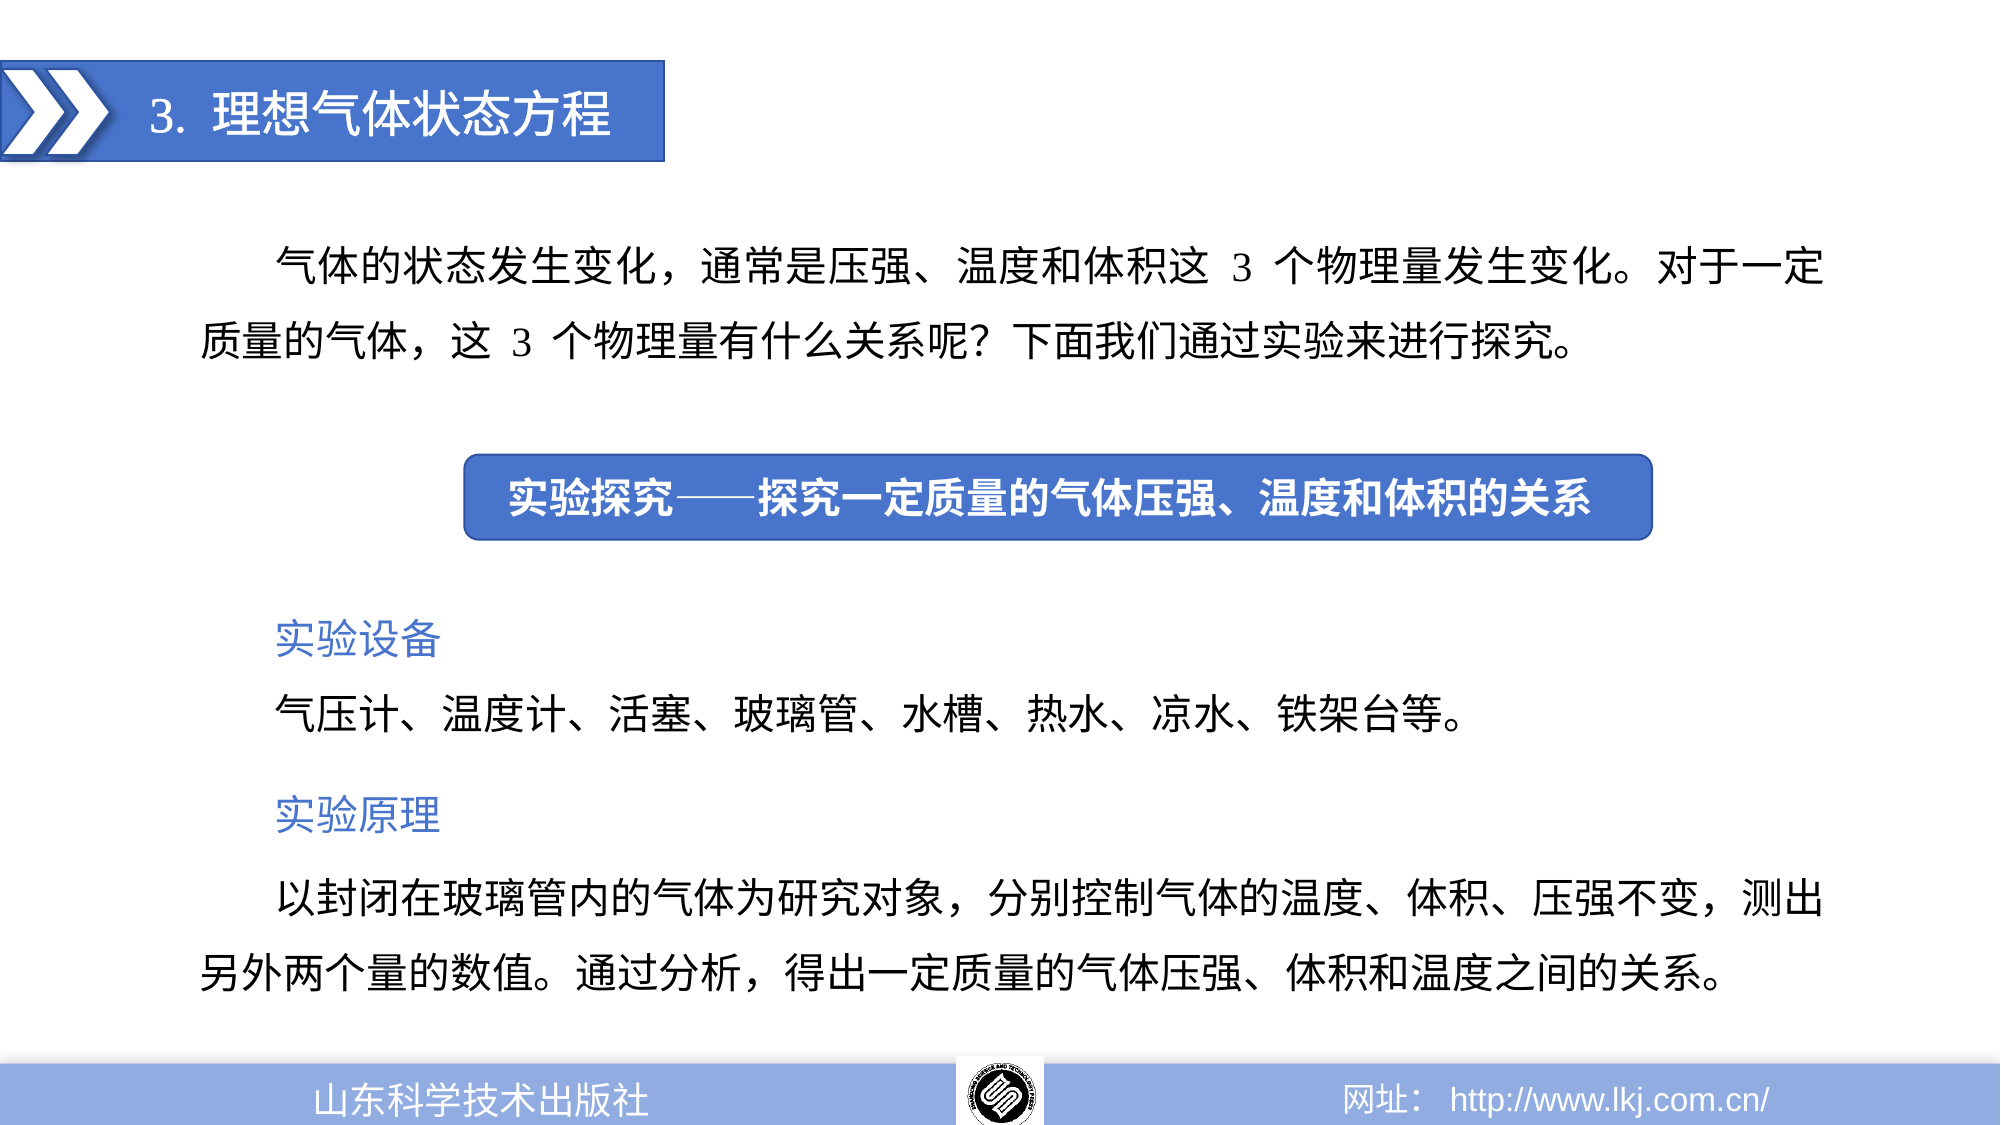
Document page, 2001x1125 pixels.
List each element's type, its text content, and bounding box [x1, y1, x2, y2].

text_box 气体的状态发生变化，通常是压强、温度和体积这 3 个物理量发生变化。对于一定质量的气体，这 3 个物理量有什么关系呢？下面我们通过实验来进行探究。 [185, 207, 1841, 391]
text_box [463, 454, 1653, 541]
text_box [1044, 1062, 2000, 1125]
text_box 实验设备 气压计、温度计、活塞、玻璃管、水槽、热水、凉水、铁架台等。 实验原理 以封闭在玻璃管内的气体为研究对象，分别控制气体的温度、体积、压强不变，测出另外两个量的数值。通过分析，得出一定质量的气体压强、体积和温度之间的关系。 [185, 581, 1841, 1029]
text_box 网址：http://www.lkj.com.cn/ [1222, 1070, 1890, 1125]
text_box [0, 60, 665, 162]
text_box [0, 1062, 955, 1125]
picture [955, 1055, 1044, 1125]
text_box 山东科学技术出版社 [147, 1069, 815, 1125]
